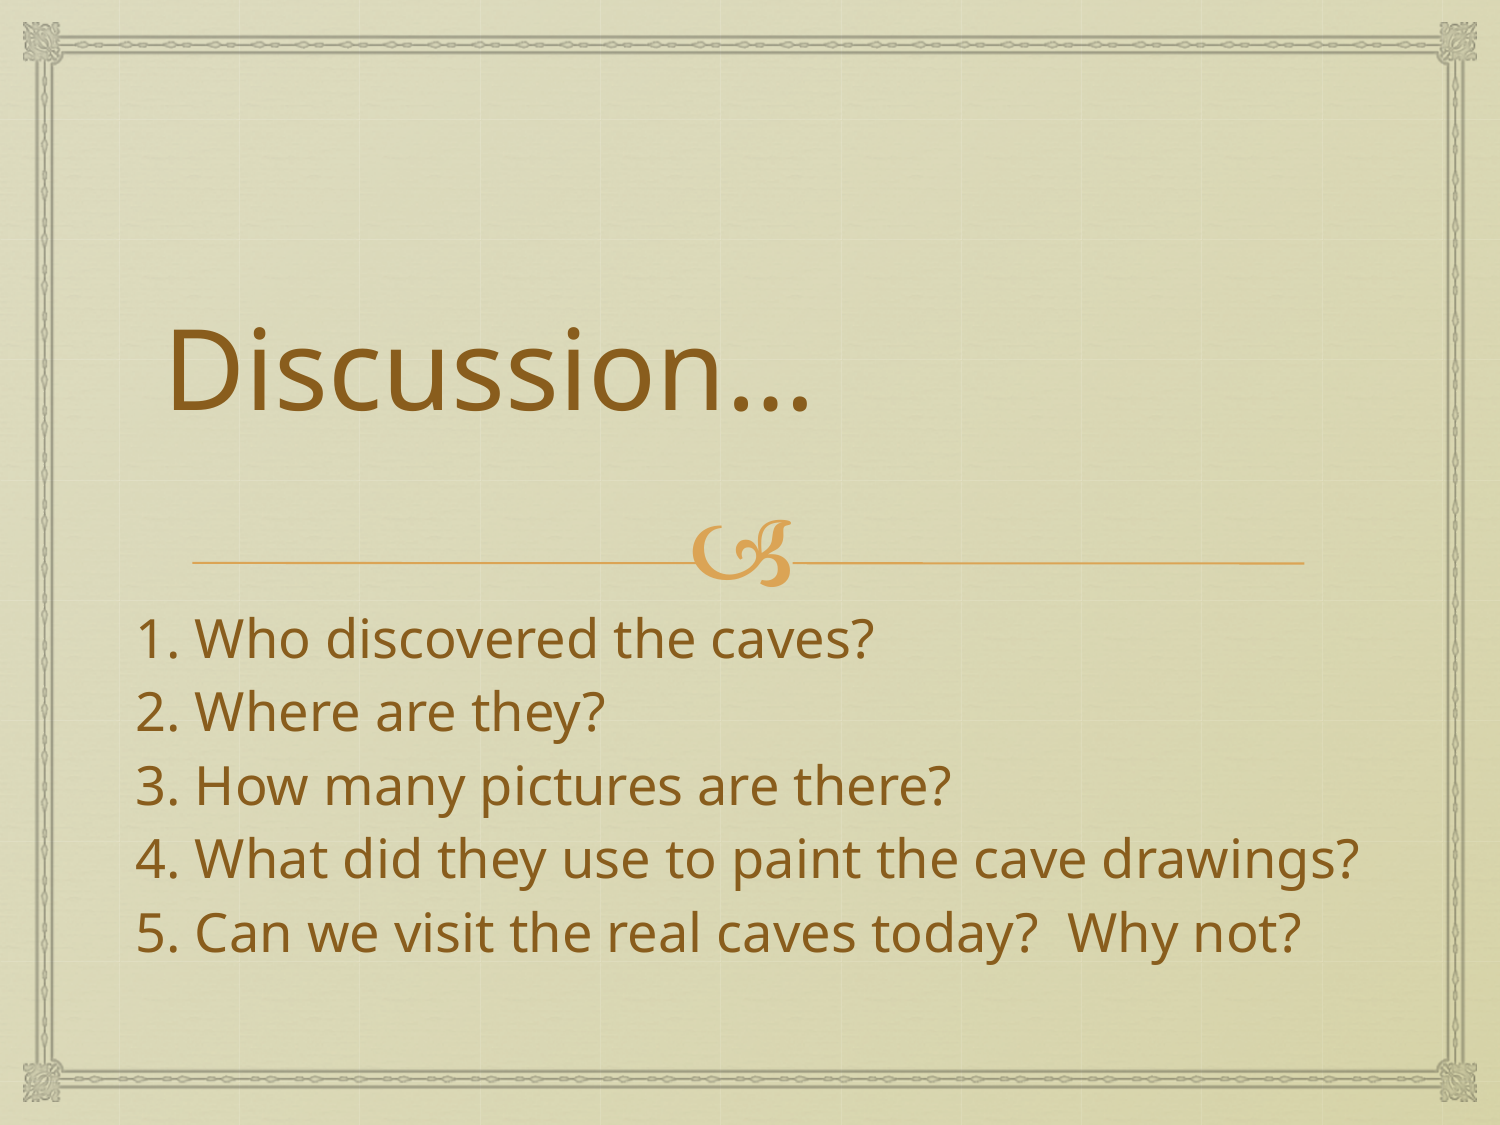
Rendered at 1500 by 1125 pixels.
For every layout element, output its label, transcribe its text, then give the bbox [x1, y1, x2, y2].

picture [0, 0, 1500, 1125]
list 1. Who discovered the caves? 2. Where are they? 3. How many pictures are there? 4. What did they use to paint the cave drawings? 5. Can we visit the real caves today? Why not? [128, 596, 1397, 1032]
title Discussion… [0, 274, 1055, 441]
